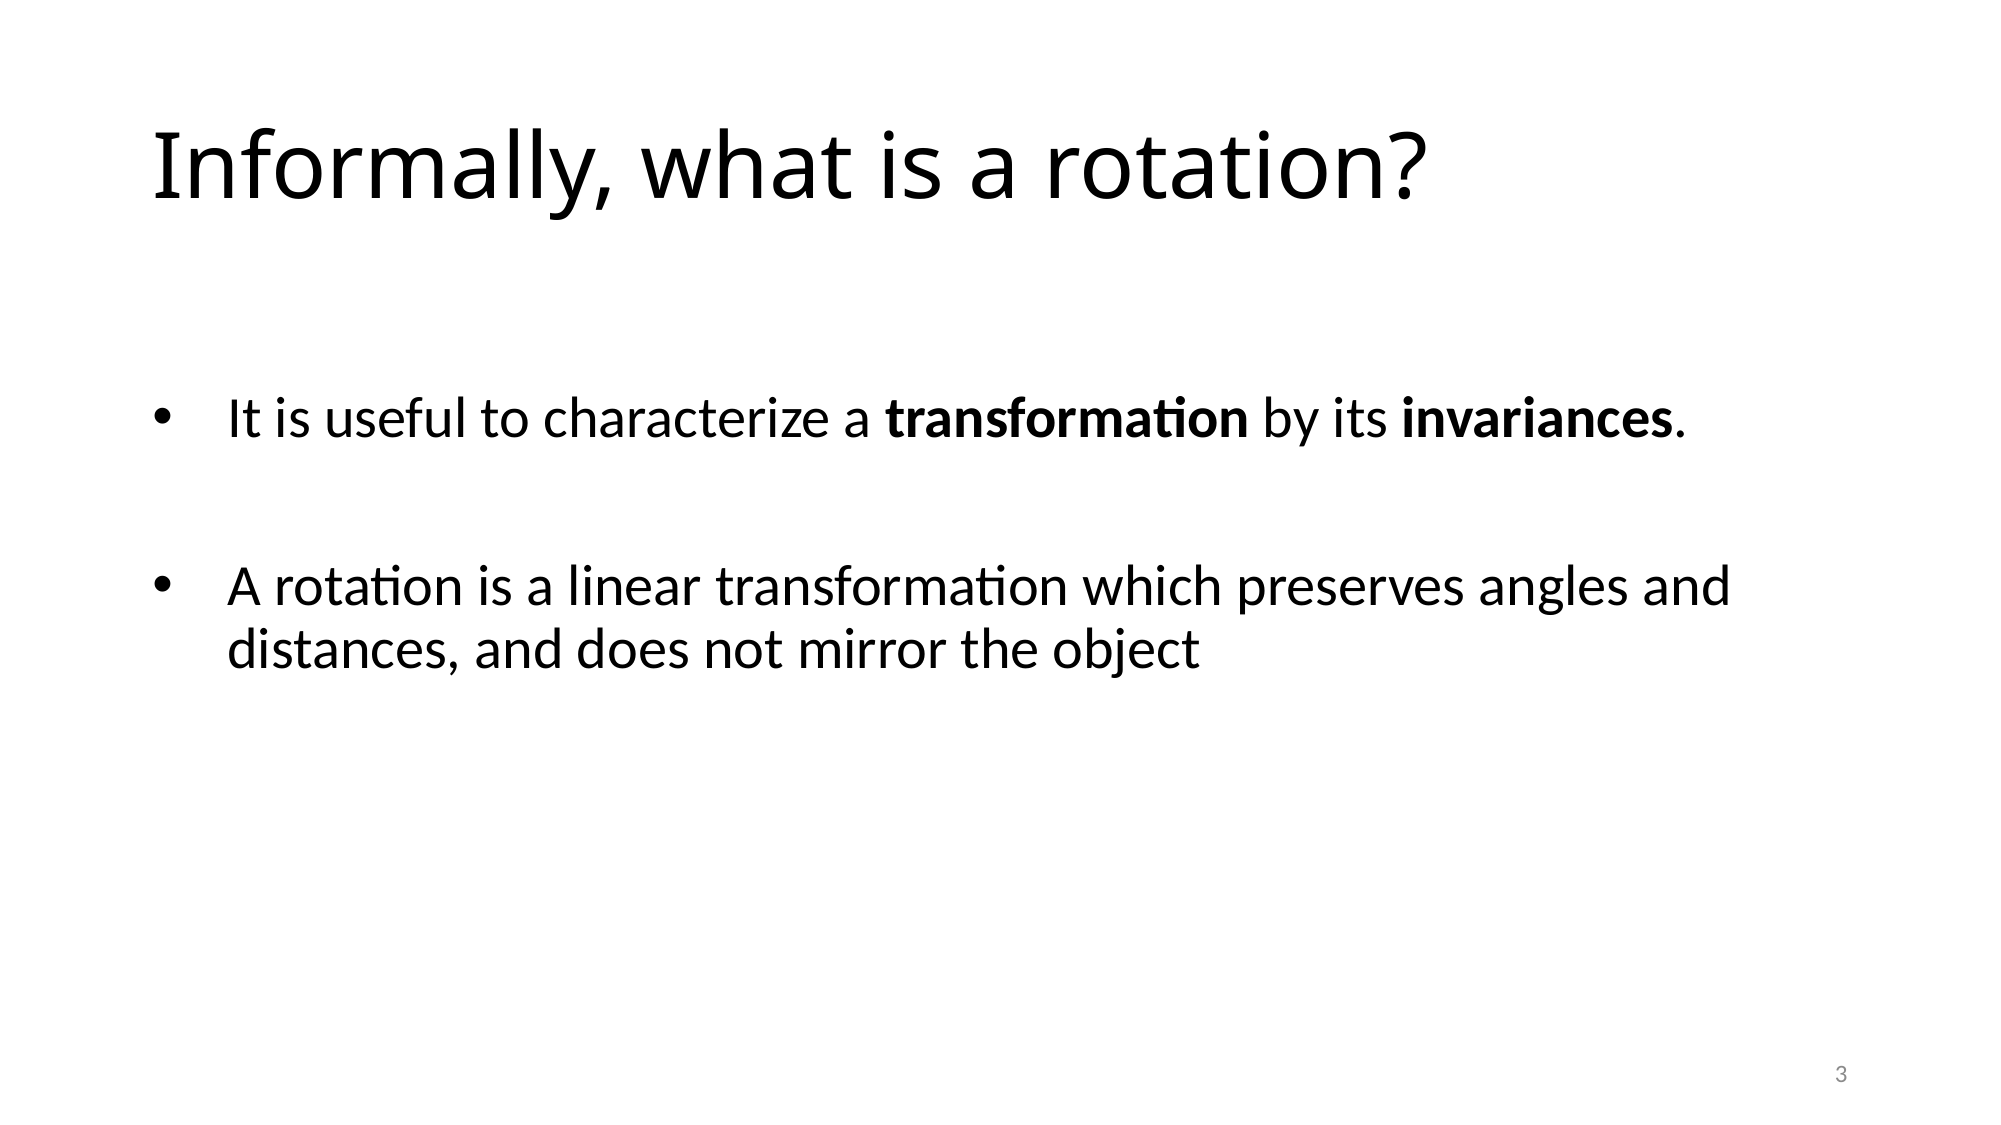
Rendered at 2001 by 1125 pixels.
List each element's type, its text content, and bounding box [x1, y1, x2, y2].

title Informally, what is a rotation? [137, 59, 1863, 278]
list It is useful to characterize a transformation by its invariances. A rotation is a linear transformation which preserves angles and distances, and does not mirror the object [137, 380, 1863, 1014]
slide_number 3 [1412, 1042, 1863, 1103]
